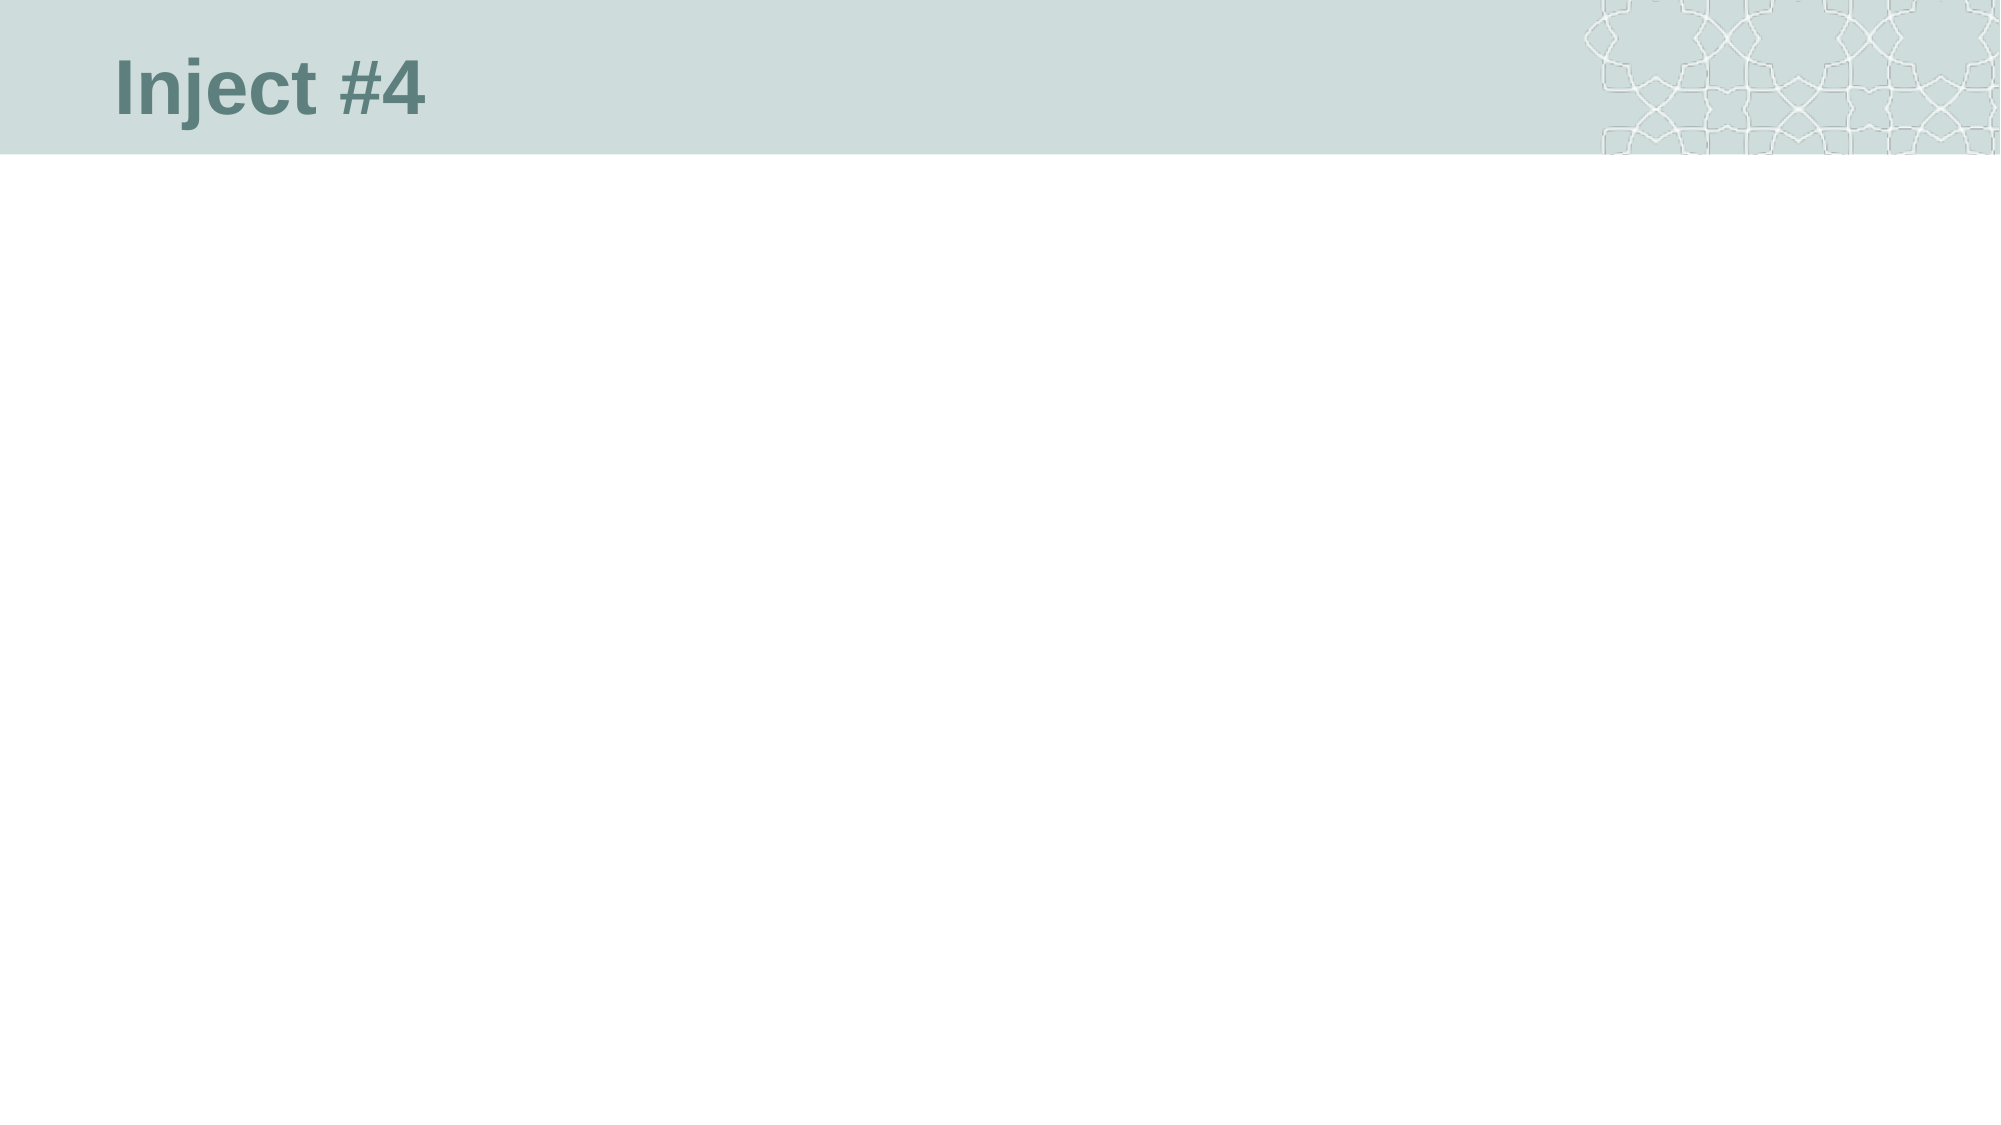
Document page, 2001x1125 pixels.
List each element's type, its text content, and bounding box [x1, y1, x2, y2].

title Inject #4 [99, 28, 1317, 138]
